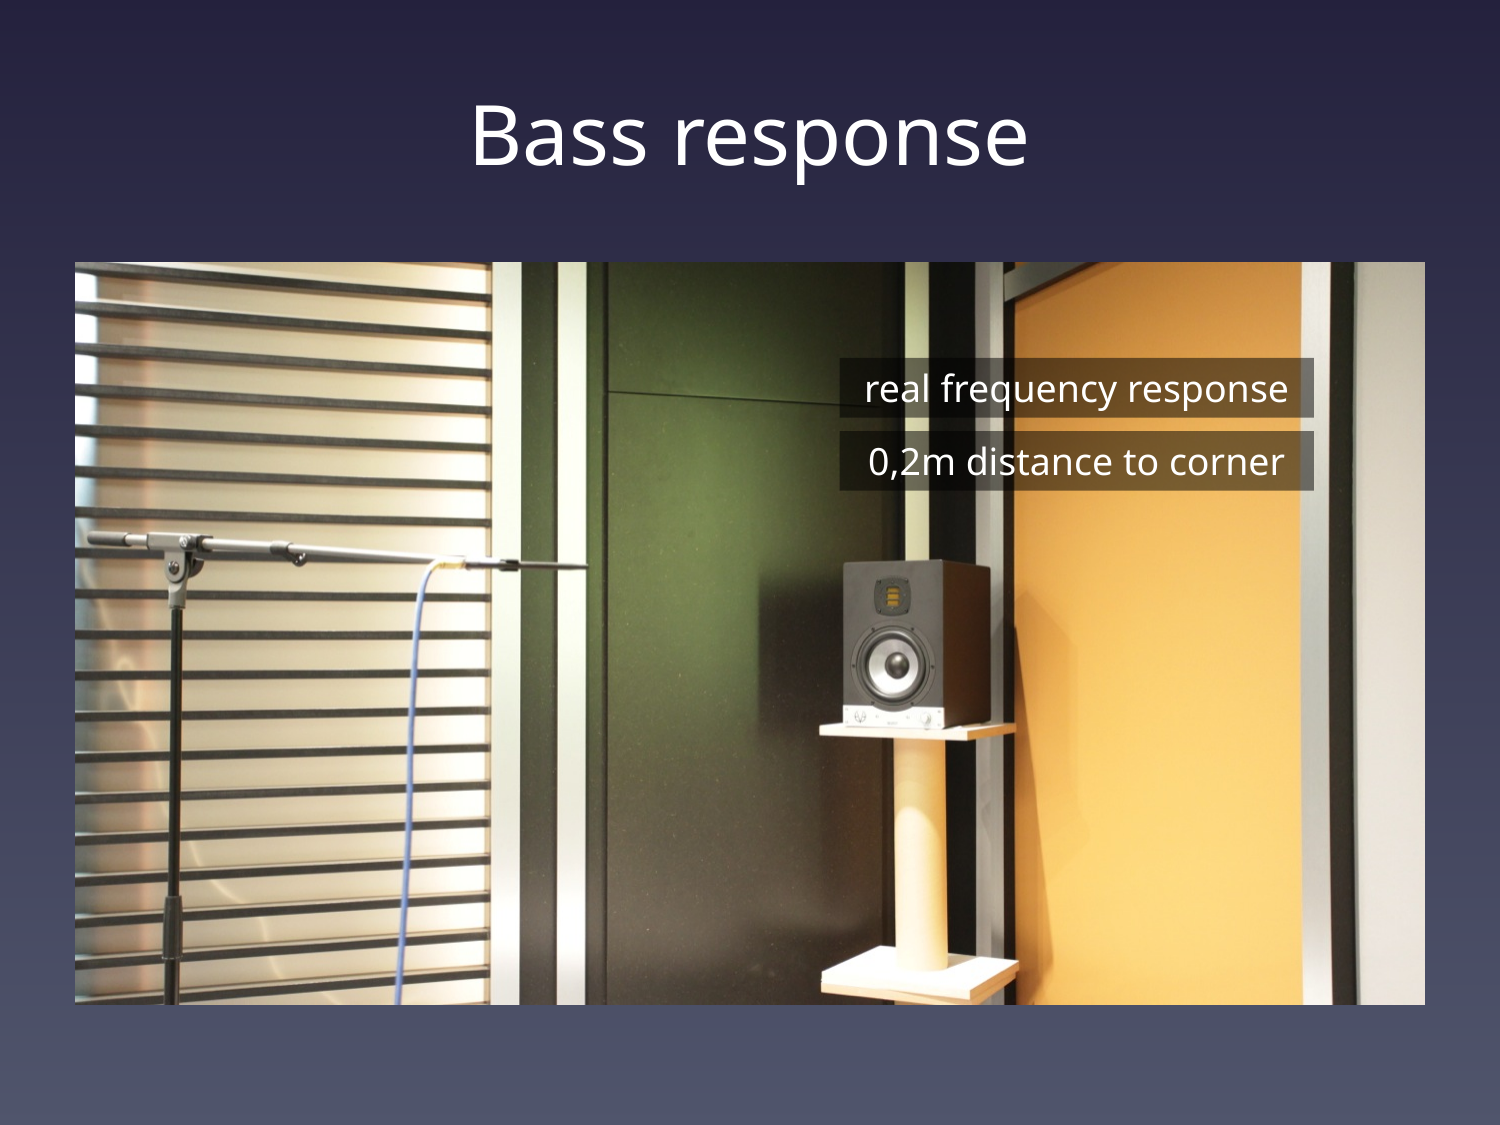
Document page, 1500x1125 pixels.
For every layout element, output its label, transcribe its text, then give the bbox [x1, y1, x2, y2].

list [74, 262, 1426, 1006]
title Bass response [75, 75, 1425, 261]
